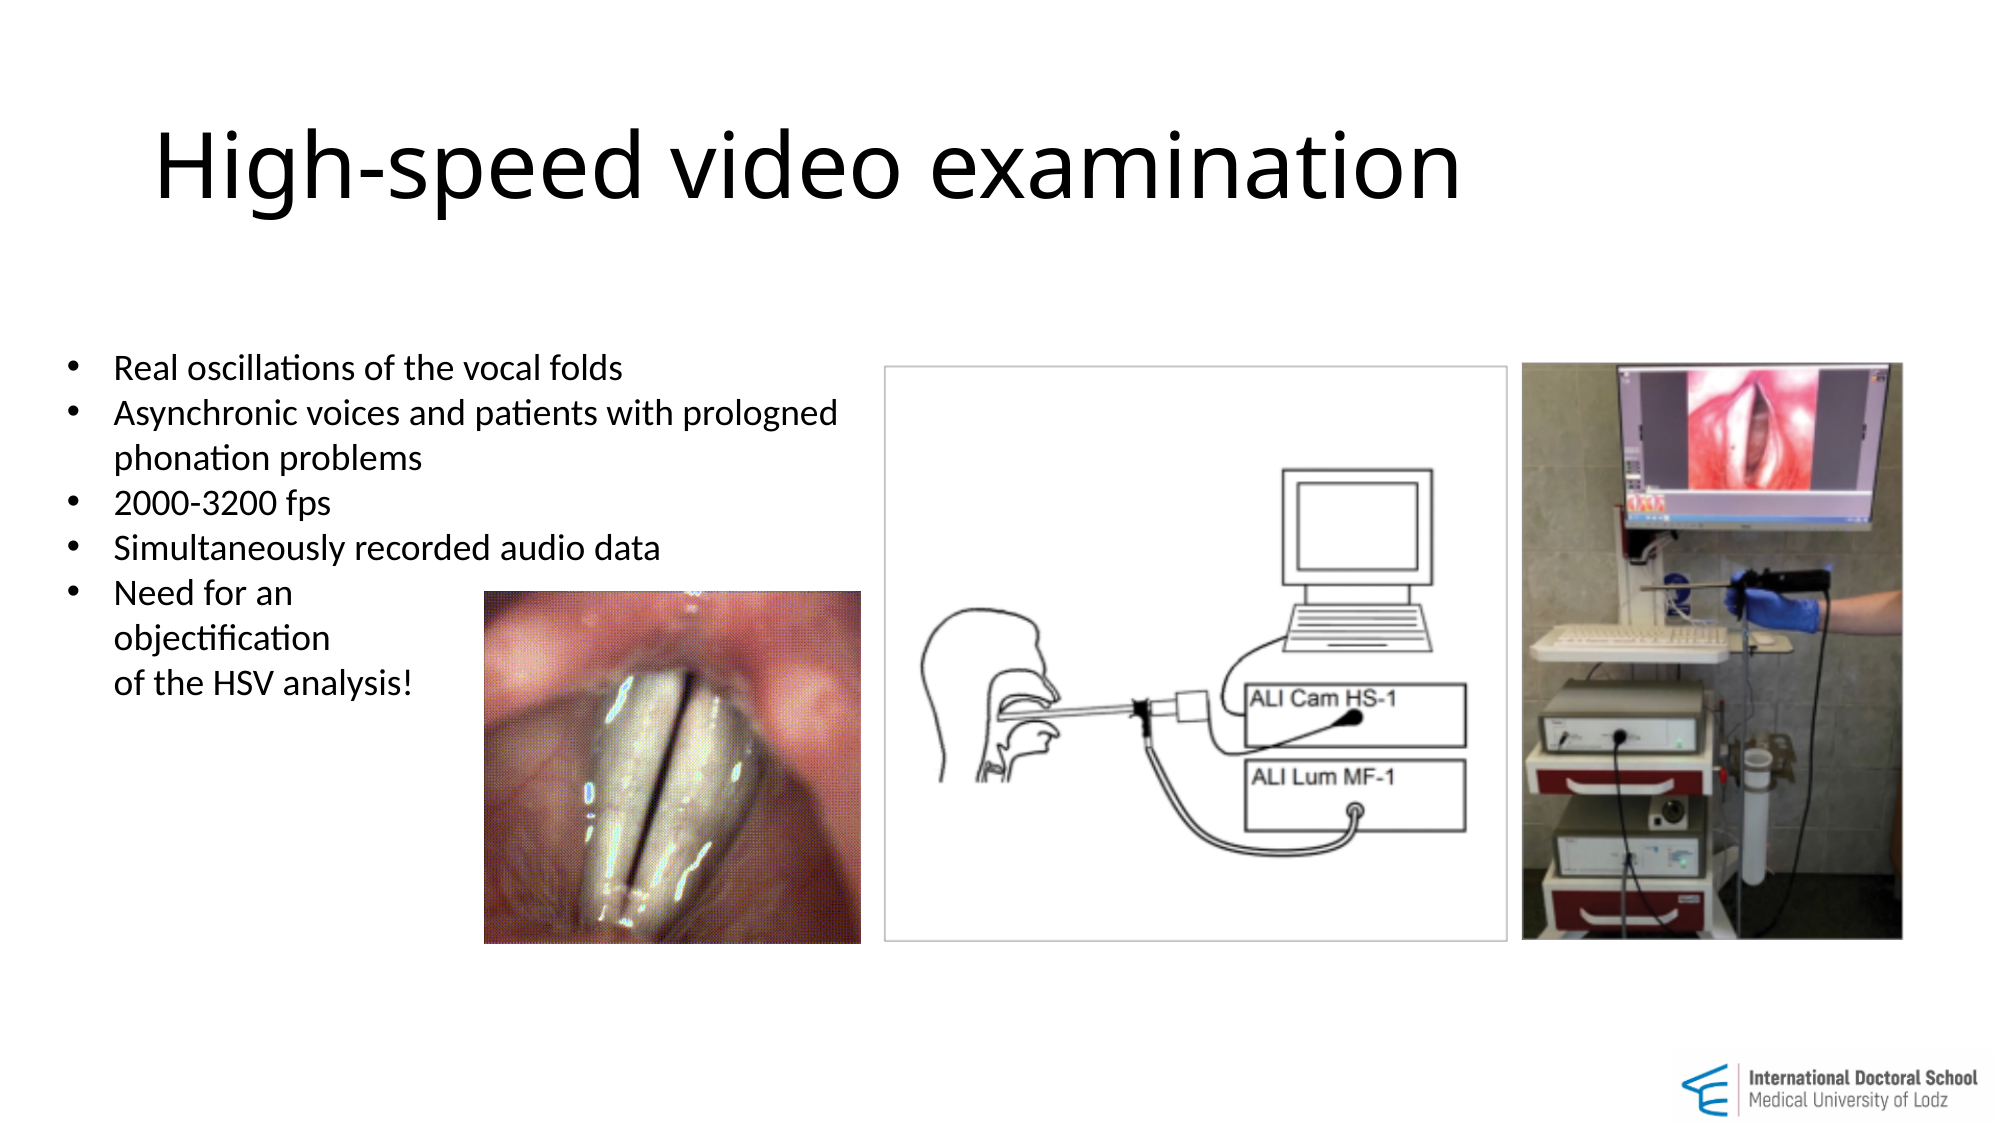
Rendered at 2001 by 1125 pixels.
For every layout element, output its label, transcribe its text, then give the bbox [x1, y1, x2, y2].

picture [1512, 349, 1911, 942]
title High-speed video examination [137, 59, 1863, 278]
picture [484, 591, 861, 944]
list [882, 352, 1513, 944]
picture [1671, 1037, 2000, 1123]
text_box Real oscillations of the vocal folds Asynchronic voices and patients with prologned phonation problems 2000-3200 fps Simultaneously recorded audio data Need for an objectification of the HSV analysis! [52, 335, 940, 710]
